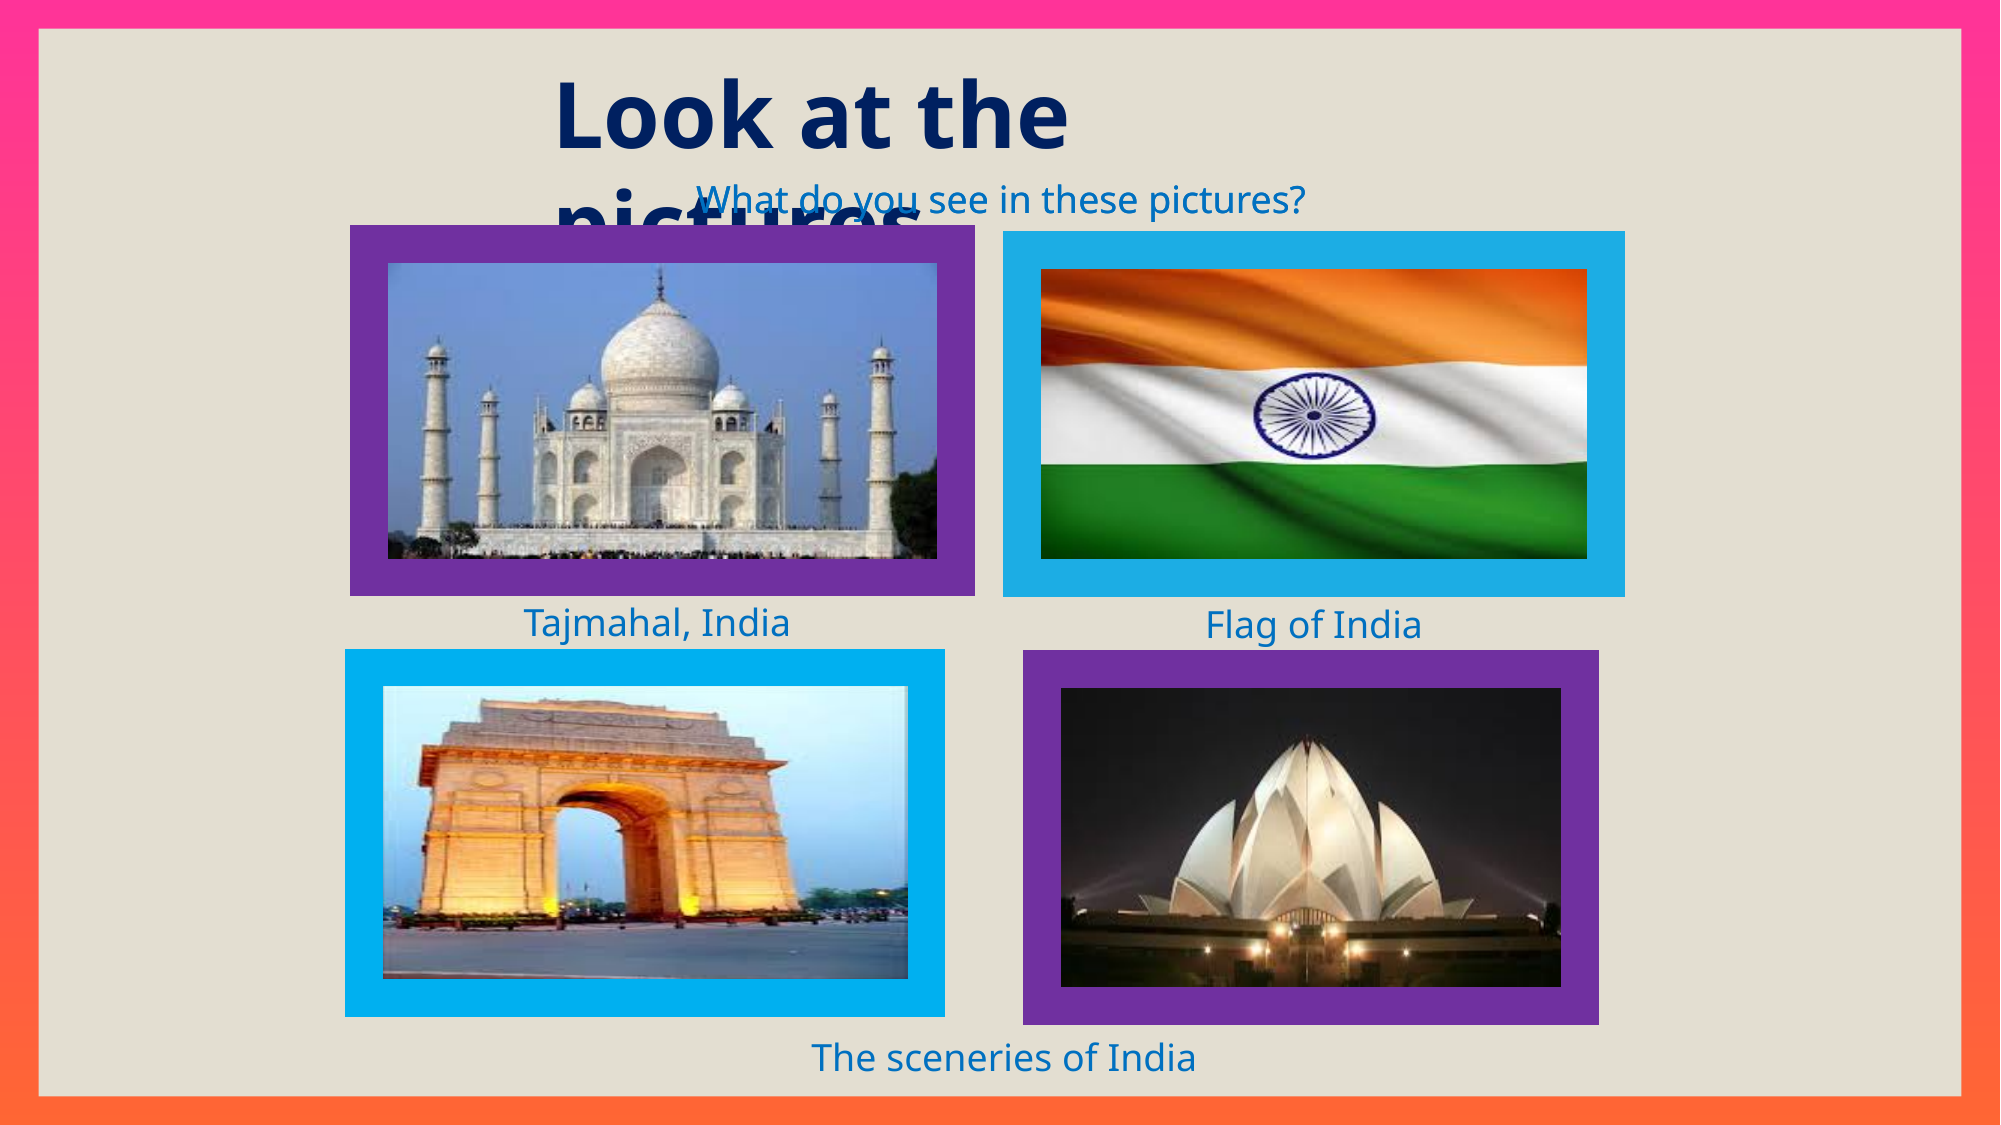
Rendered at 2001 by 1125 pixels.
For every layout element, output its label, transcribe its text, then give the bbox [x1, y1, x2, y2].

picture [387, 262, 938, 559]
text_box Tajmahal, India [303, 592, 1003, 652]
text_box Flag of India [954, 593, 1674, 653]
picture [1040, 268, 1588, 560]
picture [1060, 687, 1562, 987]
text_box Look at the pictures [537, 49, 1450, 285]
text_box What do you see in these pictures? [681, 168, 1400, 229]
text_box The sceneries of India [650, 1026, 1369, 1087]
picture [384, 687, 907, 978]
